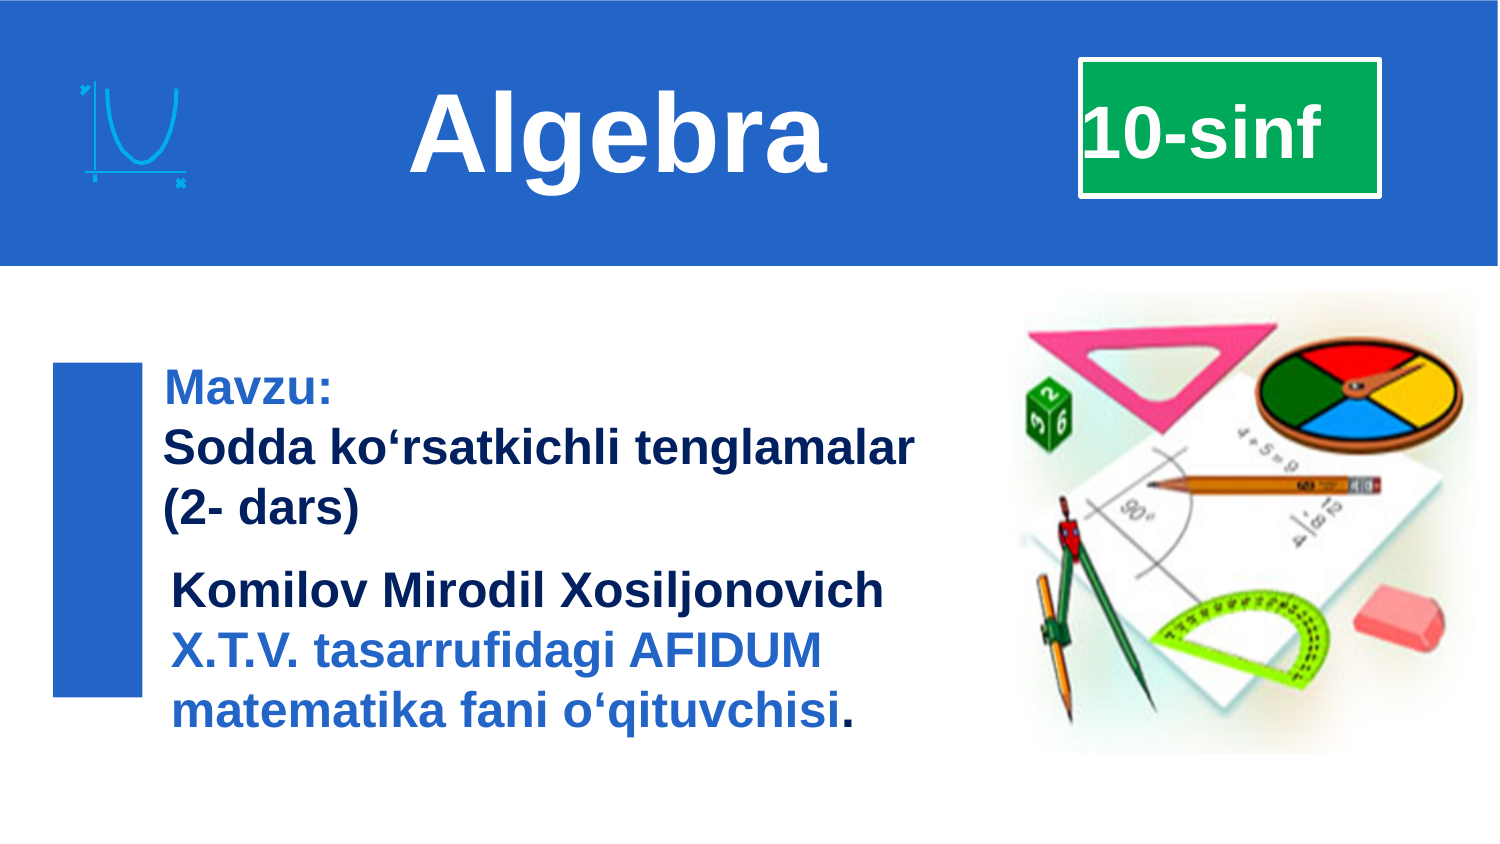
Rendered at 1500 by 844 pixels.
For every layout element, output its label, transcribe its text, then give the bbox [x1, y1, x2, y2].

text_box [93, 174, 98, 183]
text_box Mavzu: Sodda ko‘rsatkichli tenglamalar (2- dars) [159, 350, 975, 535]
text_box Komilov Mirodil Xosiljonovich X.T.V. tasarrufidagi AFIDUM matematika fani o‘qituvchisi. [166, 553, 939, 738]
text_box [1080, 59, 1380, 197]
text_box [0, 0, 1498, 266]
text_box 10-sinf [1080, 79, 1365, 173]
text_box [175, 177, 187, 189]
picture [1009, 291, 1478, 754]
text_box [79, 84, 91, 96]
text_box [105, 88, 179, 166]
text_box [53, 362, 143, 698]
text_box Algebra [221, 55, 1010, 195]
